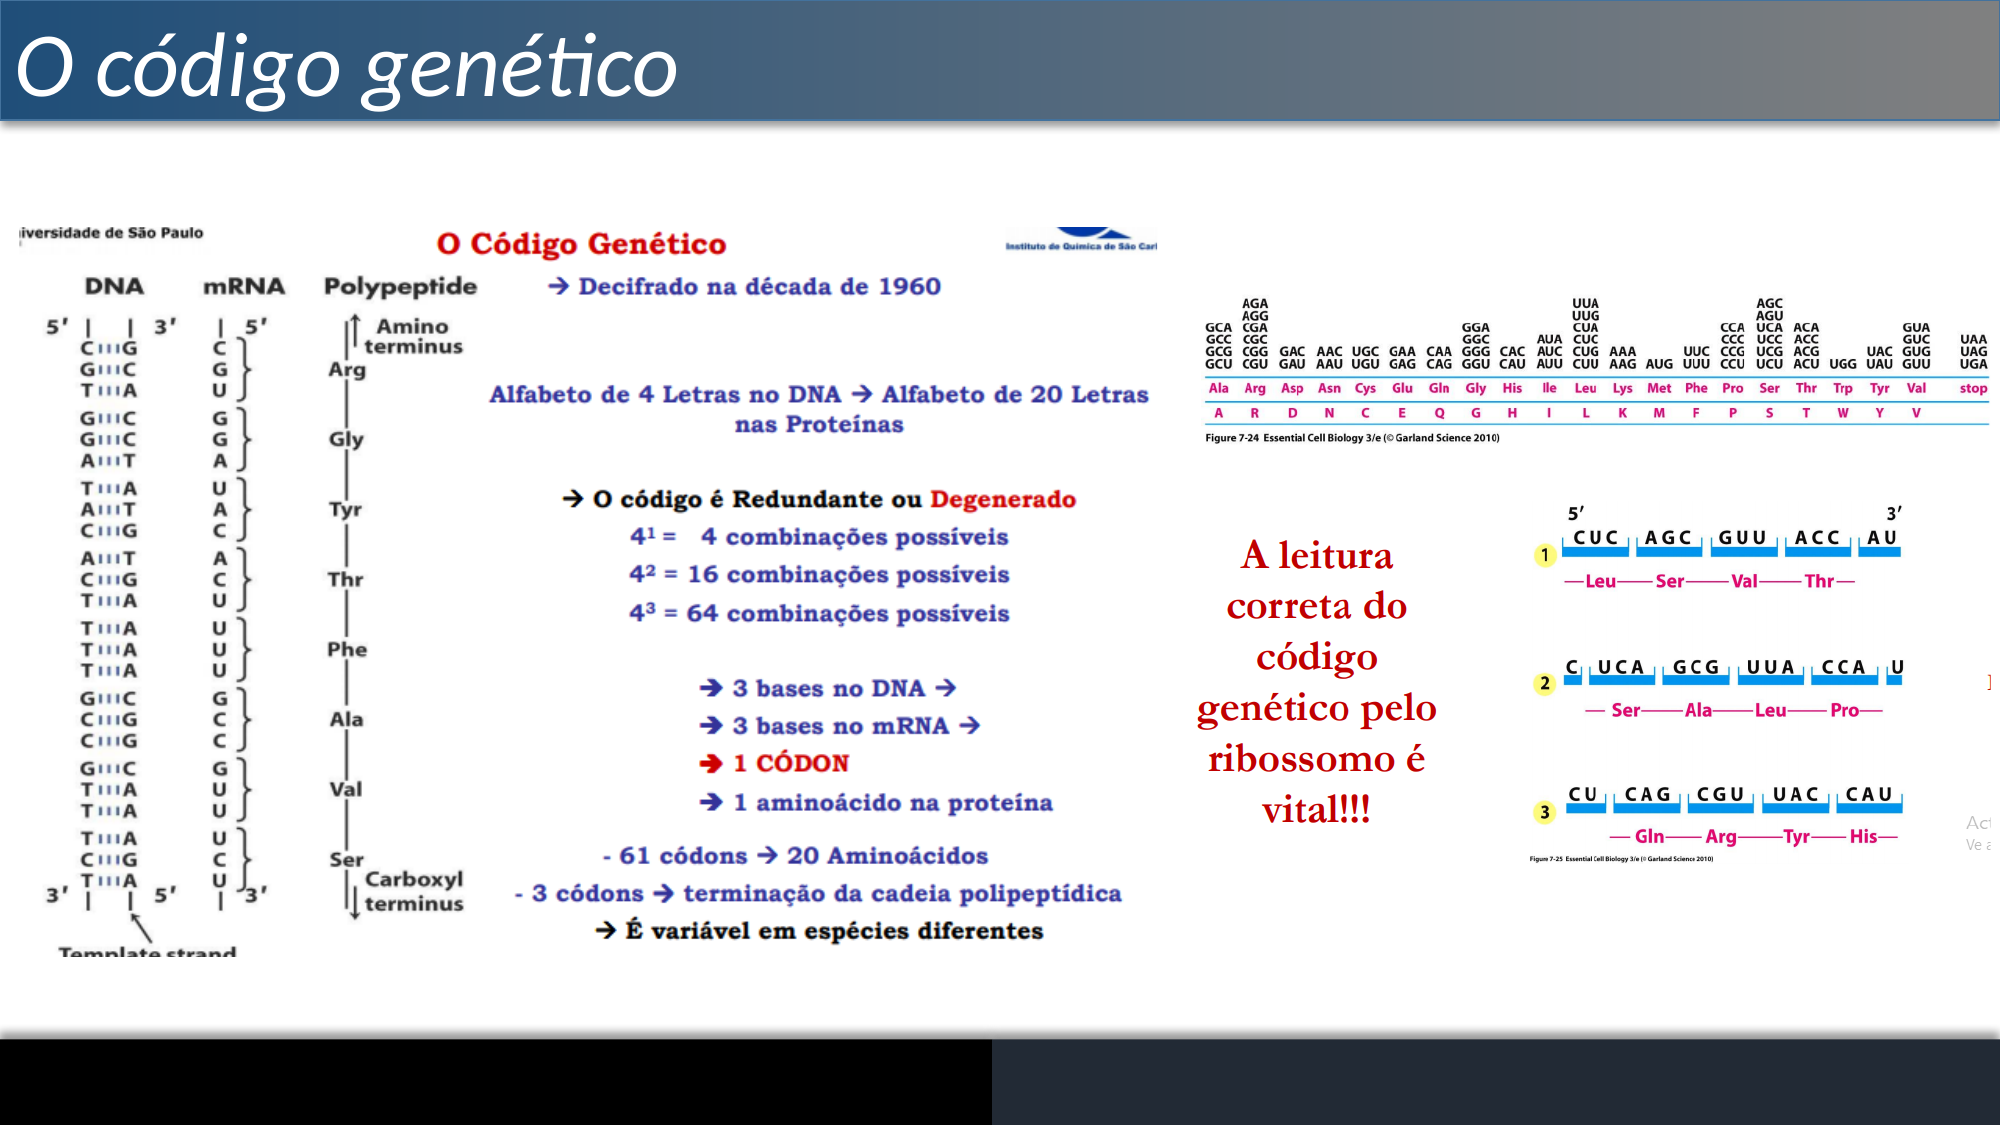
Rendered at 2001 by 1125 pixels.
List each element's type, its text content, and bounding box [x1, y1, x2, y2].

picture [19, 227, 1158, 957]
text_box [0, 1038, 991, 1125]
text_box O código genético [0, 0, 2000, 121]
text_box [991, 1038, 2000, 1125]
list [1158, 286, 1991, 873]
